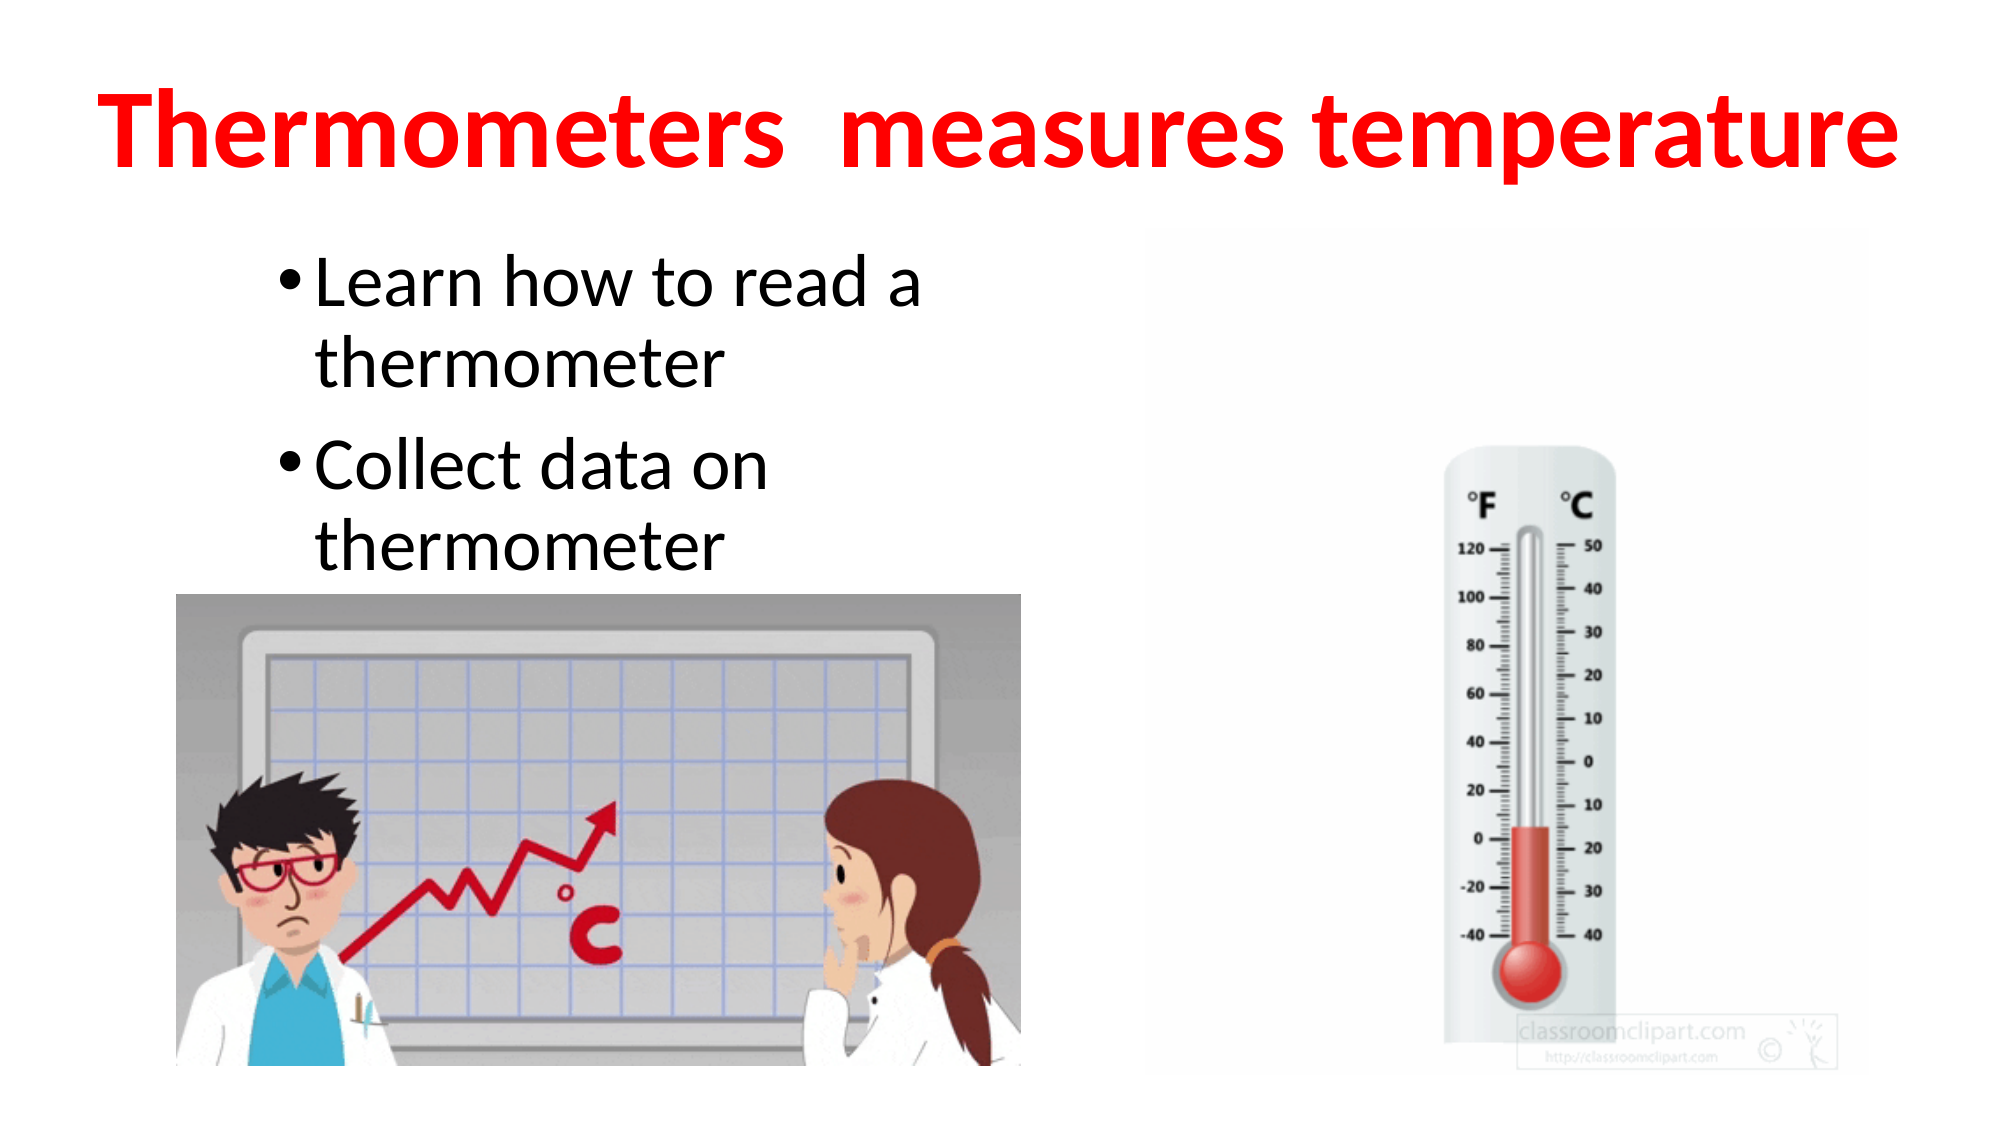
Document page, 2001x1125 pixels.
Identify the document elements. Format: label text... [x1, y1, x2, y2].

title Thermometers measures temperature [37, 22, 1963, 240]
list Learn how to read a thermometer Collect data on thermometer [262, 234, 1021, 593]
picture [176, 593, 1021, 1066]
picture [1144, 228, 1869, 1075]
